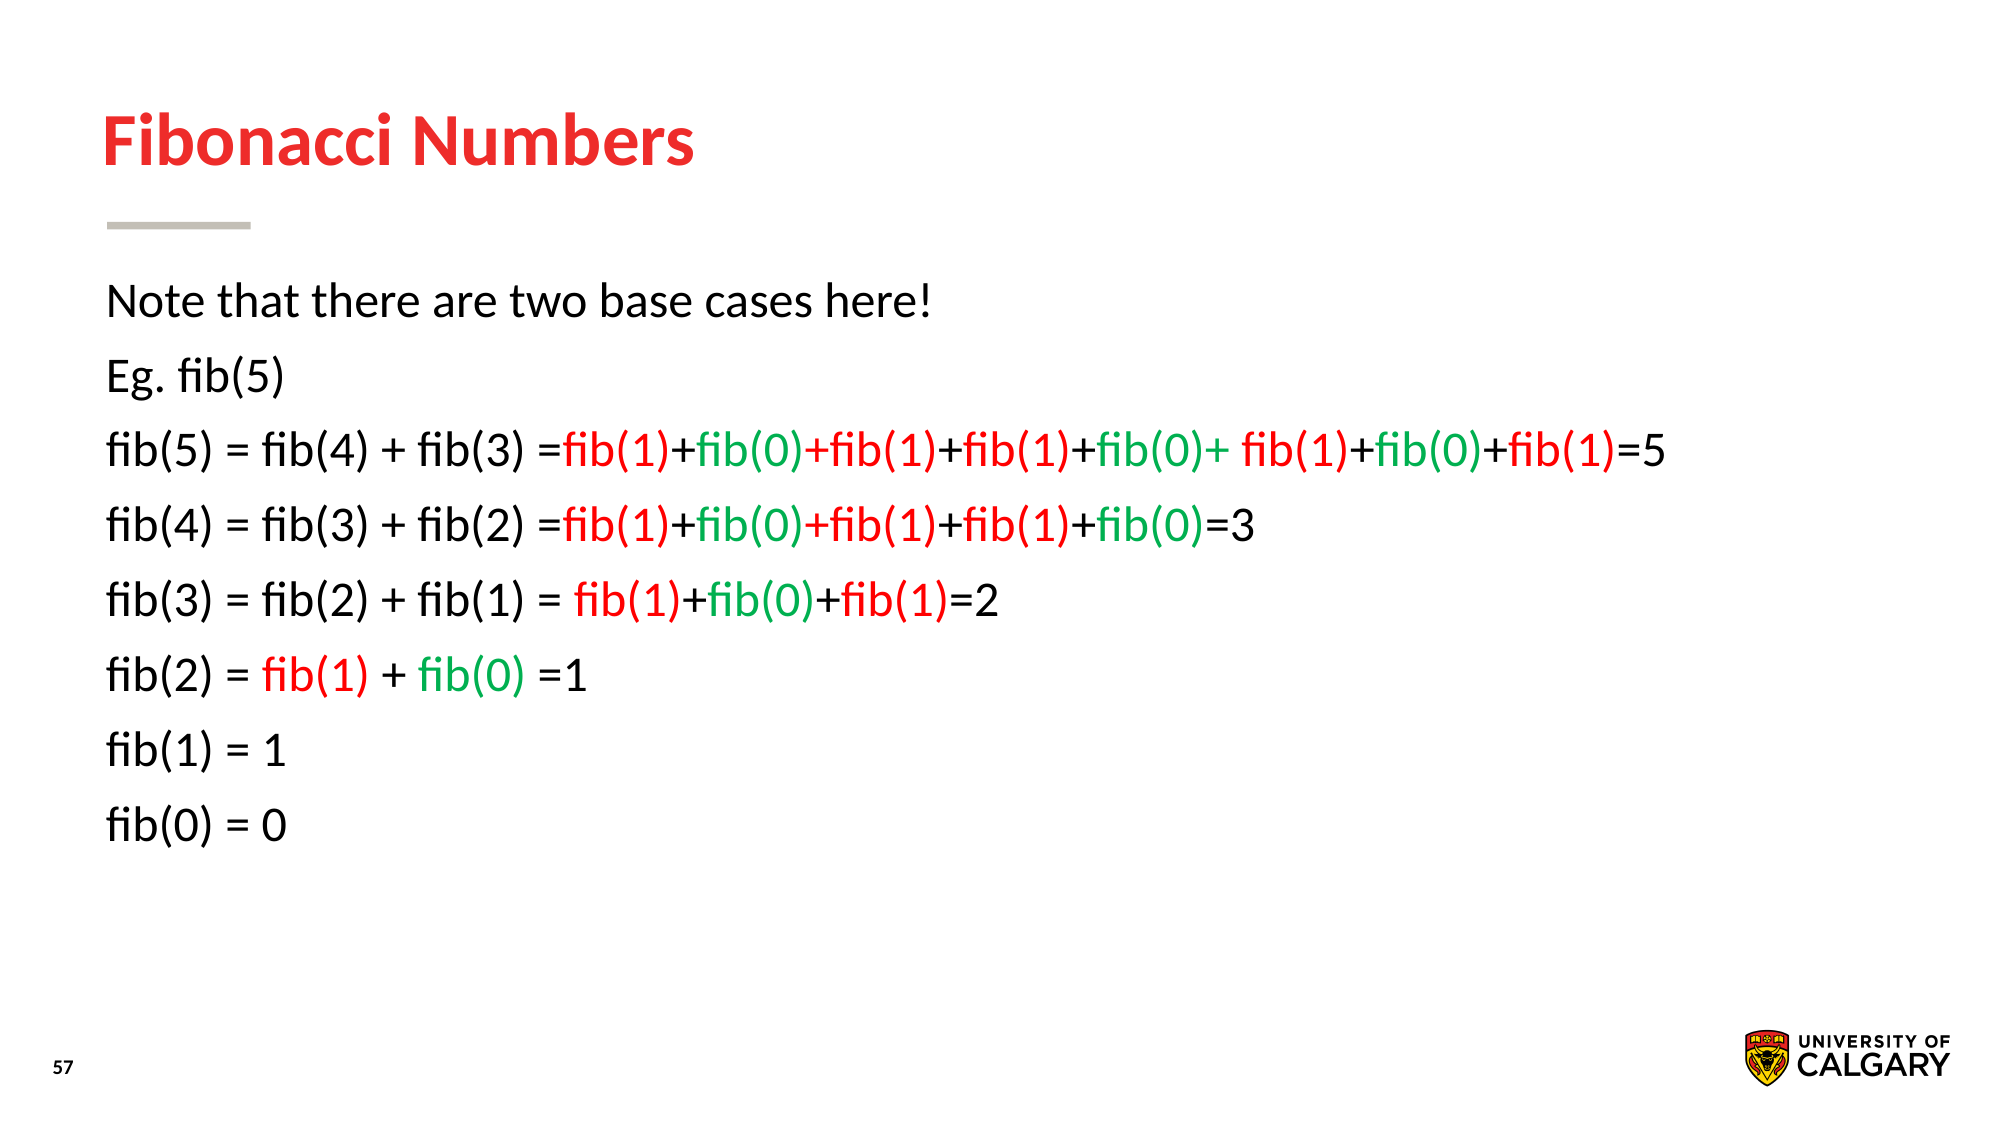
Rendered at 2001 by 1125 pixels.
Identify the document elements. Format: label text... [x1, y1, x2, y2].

title Fibonacci Numbers [87, 60, 1774, 222]
picture [1722, 1012, 1973, 1099]
list Note that there are two base cases here! Eg. fib(5) fib(5) = fib(4) + fib(3) =fib(1)+fib(0)+fib(1)+fib(1)+fib(0)+ fib(1)+fib(0)+fib(1)=5 fib(4) = fib(3) + fib(2) =fib(1)+fib(0)+fib(1)+fib(1)+fib(0)=3 fib(3) = fib(2) + fib(1) = fib(1)+fib(0)+fib(1)=2 fib(2) = fib(1) + fib(0) =1 fib(1) = 1 fib(0) = 0 [91, 266, 1774, 981]
